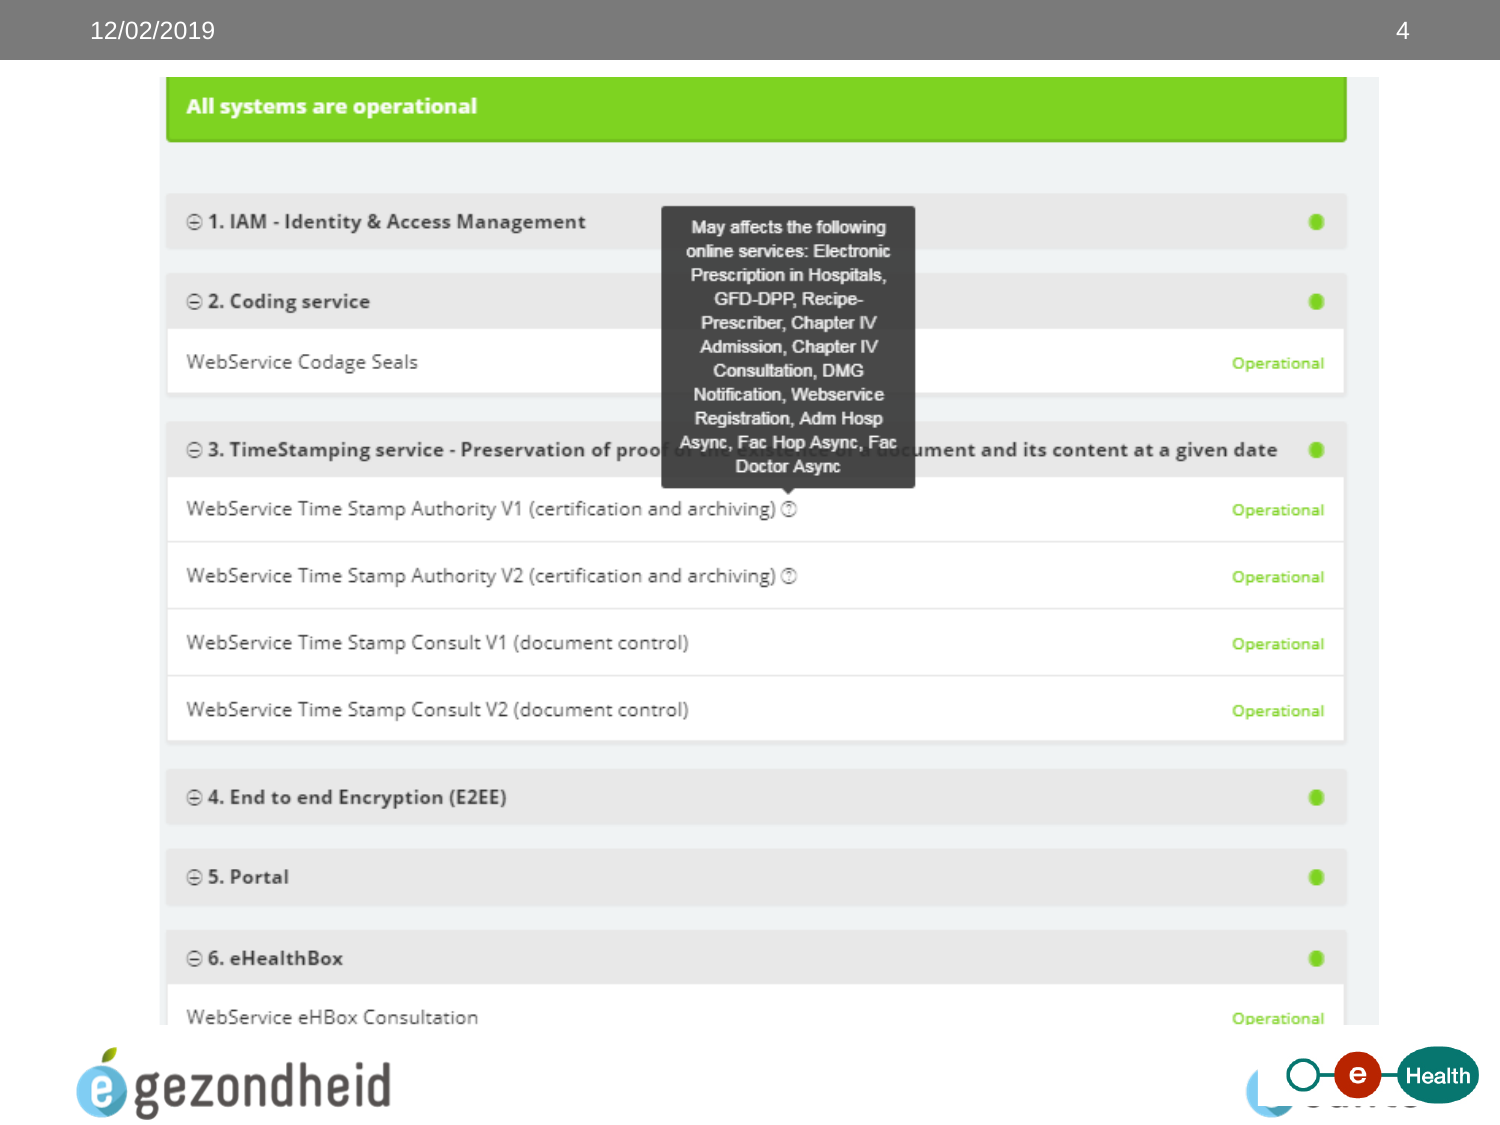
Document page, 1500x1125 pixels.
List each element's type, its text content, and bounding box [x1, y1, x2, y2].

slide_number 4 [1250, 3, 1425, 57]
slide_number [75, 3, 550, 57]
picture [159, 77, 1380, 1025]
picture [75, 1034, 1500, 1120]
